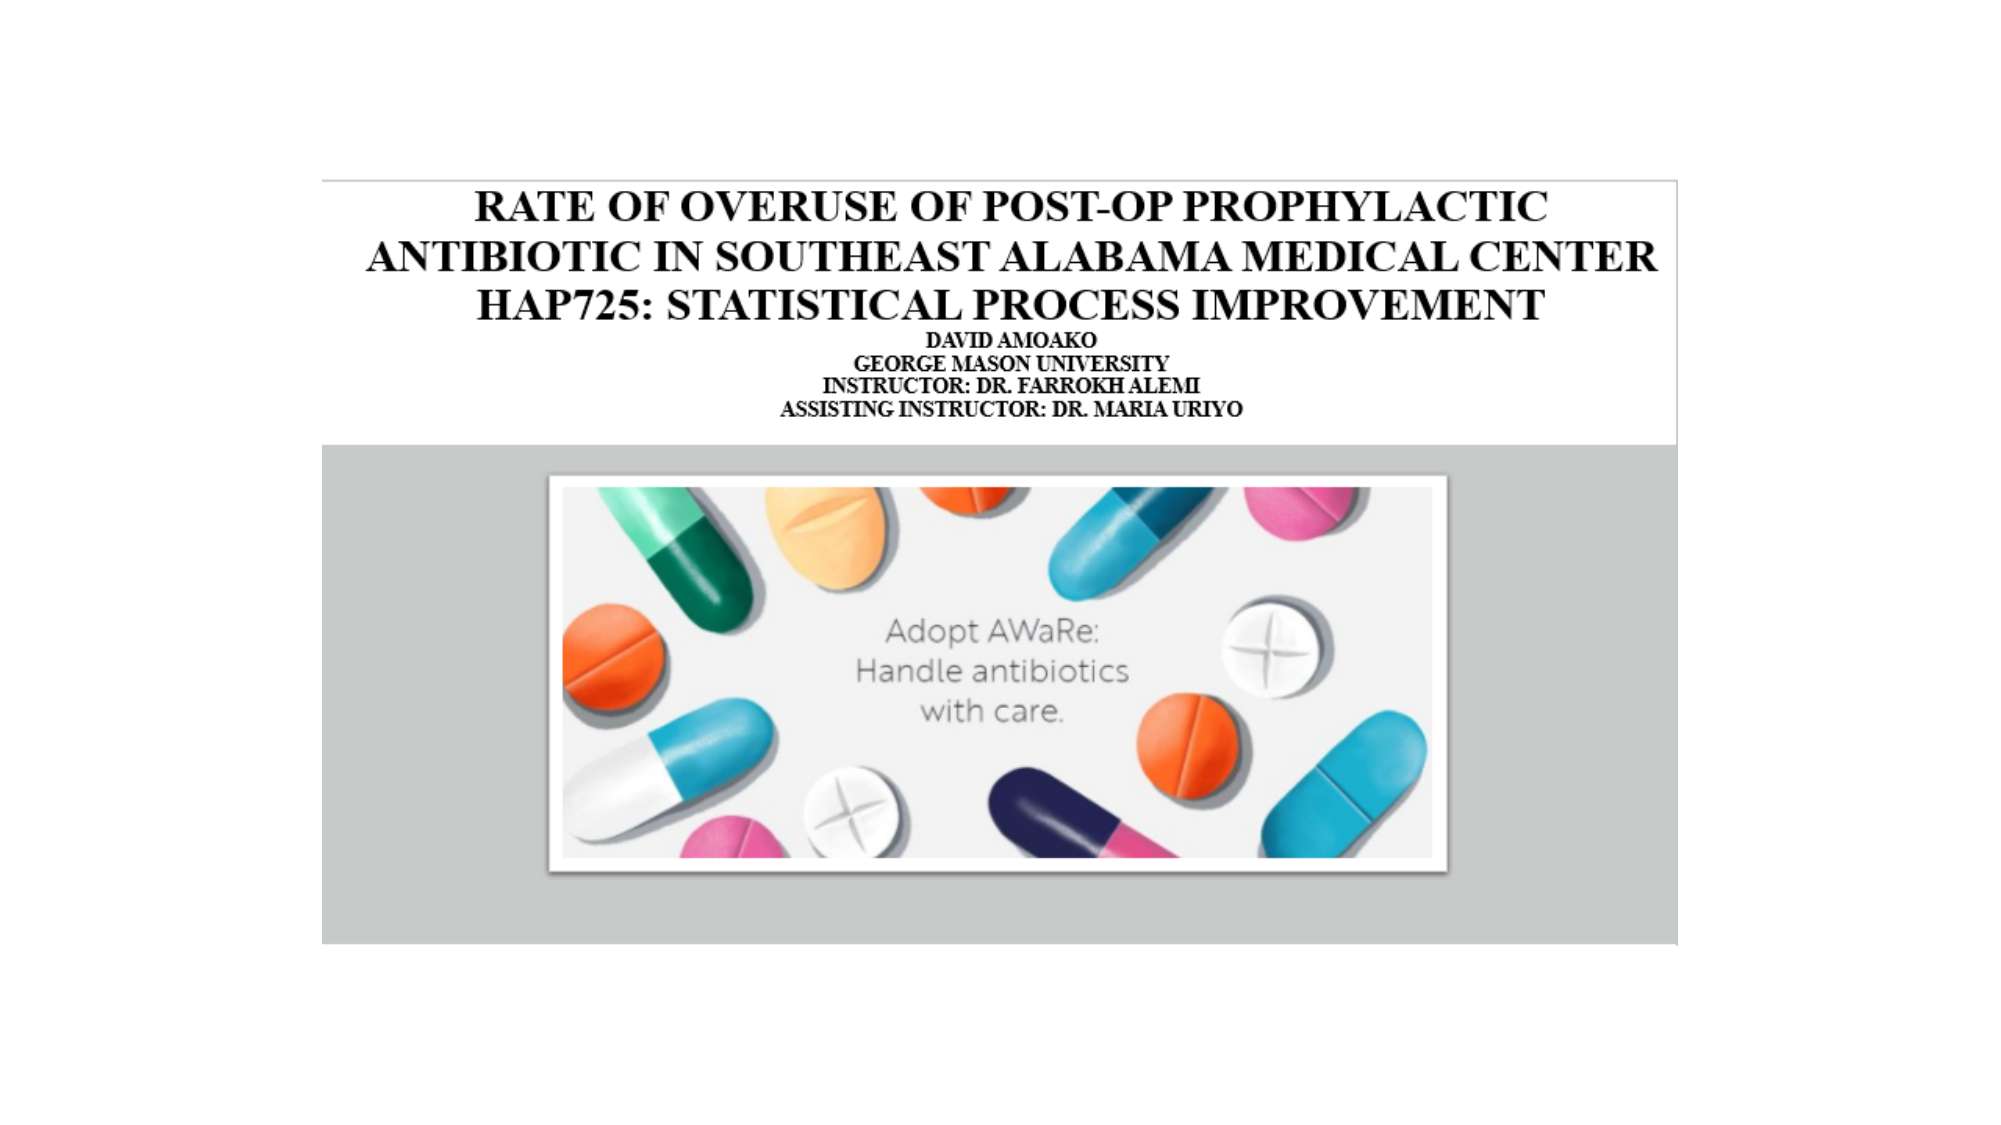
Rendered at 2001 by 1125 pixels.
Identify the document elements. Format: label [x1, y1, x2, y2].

picture [322, 179, 1678, 946]
